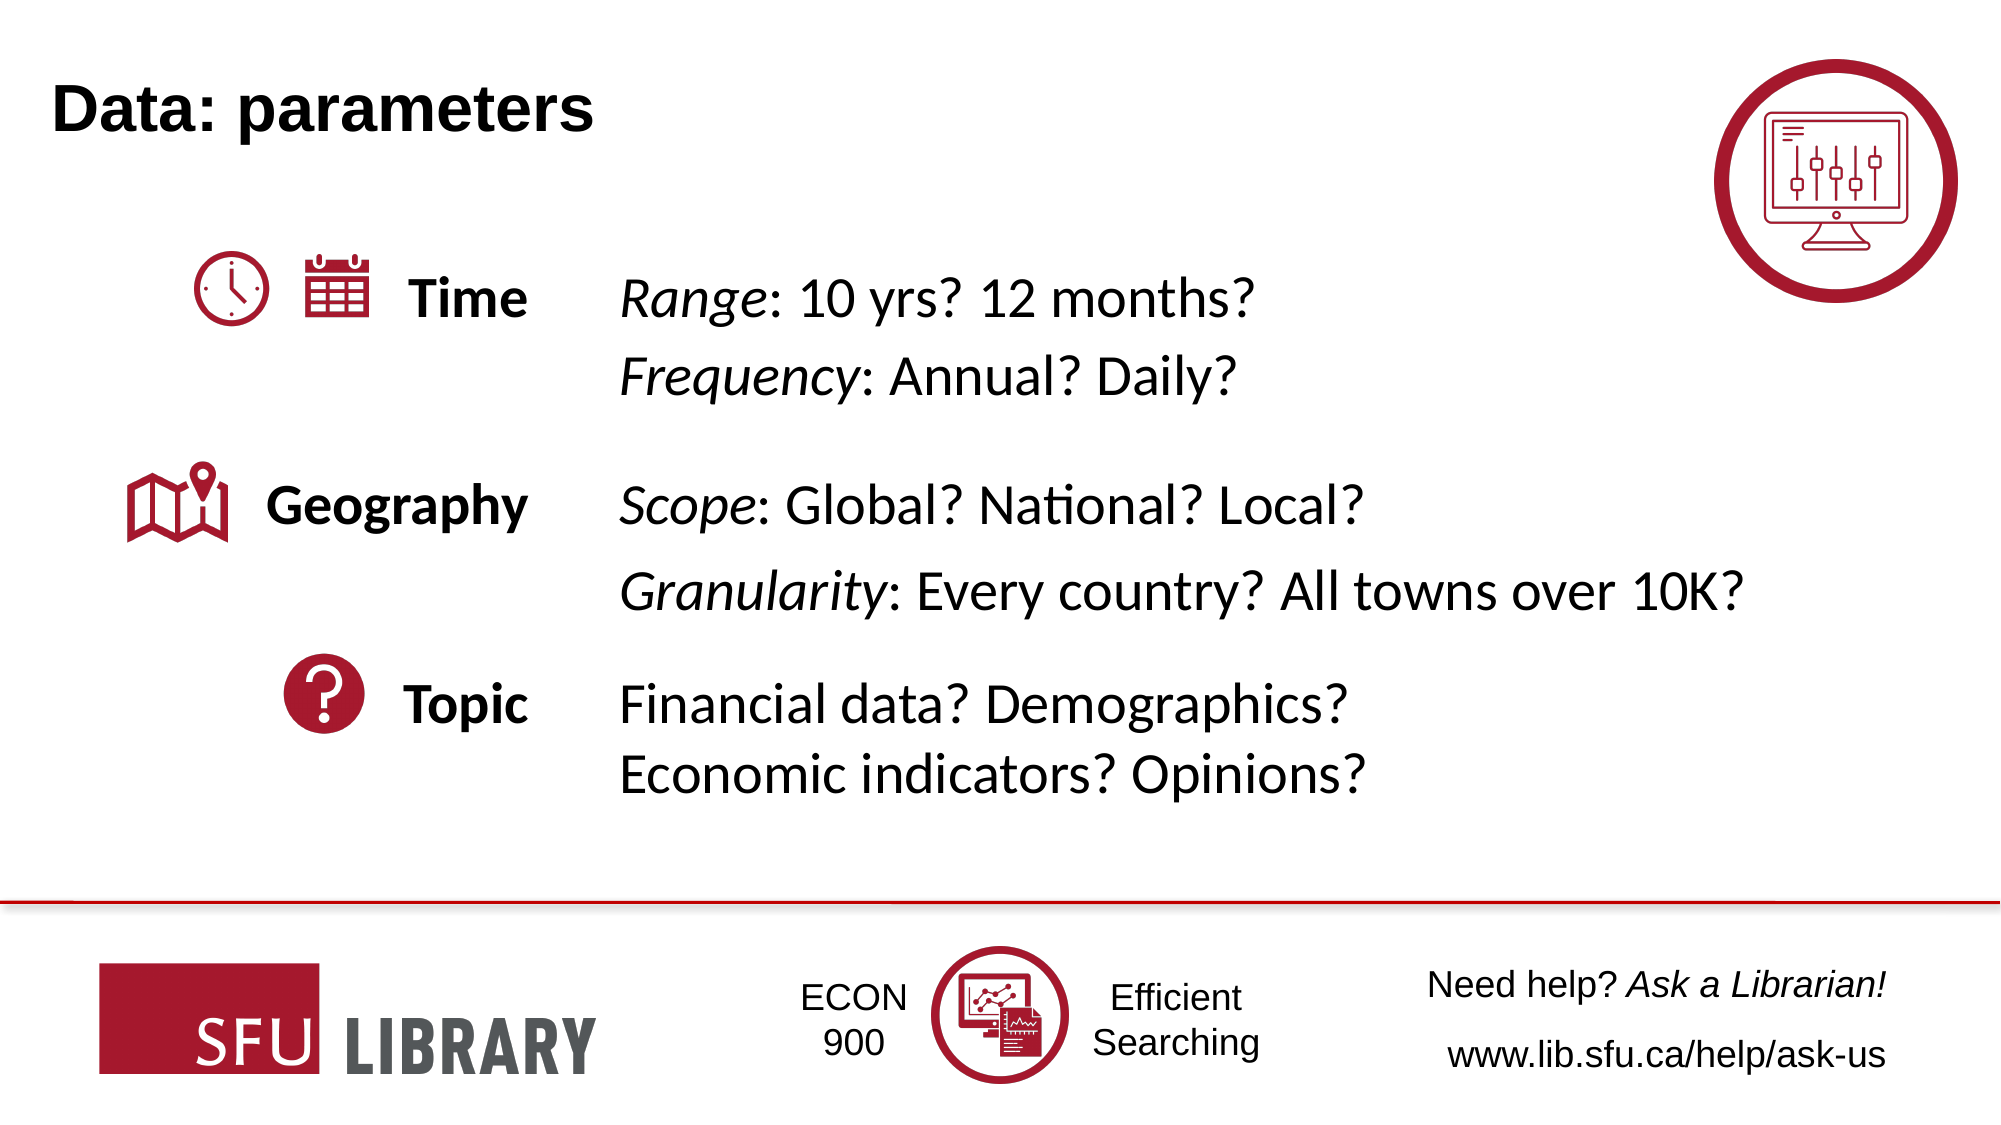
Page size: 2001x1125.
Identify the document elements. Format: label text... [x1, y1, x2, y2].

picture [931, 946, 1069, 1084]
text_box Granularity: Every country? All towns over 10K? [604, 544, 1796, 630]
text_box Scope: Global? National? Local? [604, 459, 1747, 544]
text_box Data: parameters [0, 41, 646, 152]
picture [292, 241, 382, 331]
picture [273, 643, 375, 744]
text_box Frequency: Annual? Daily? [604, 329, 1388, 414]
picture [98, 962, 597, 1075]
text_box Geography [238, 459, 544, 544]
text_box Time [387, 251, 544, 337]
picture [1714, 59, 1958, 303]
picture [117, 442, 238, 562]
text_box Range: 10 yrs? 12 months? [604, 251, 1483, 337]
text_box Topic [387, 657, 544, 743]
picture [184, 241, 279, 336]
text_box Financial data? Demographics? Economic indicators? Opinions? [604, 657, 1796, 813]
